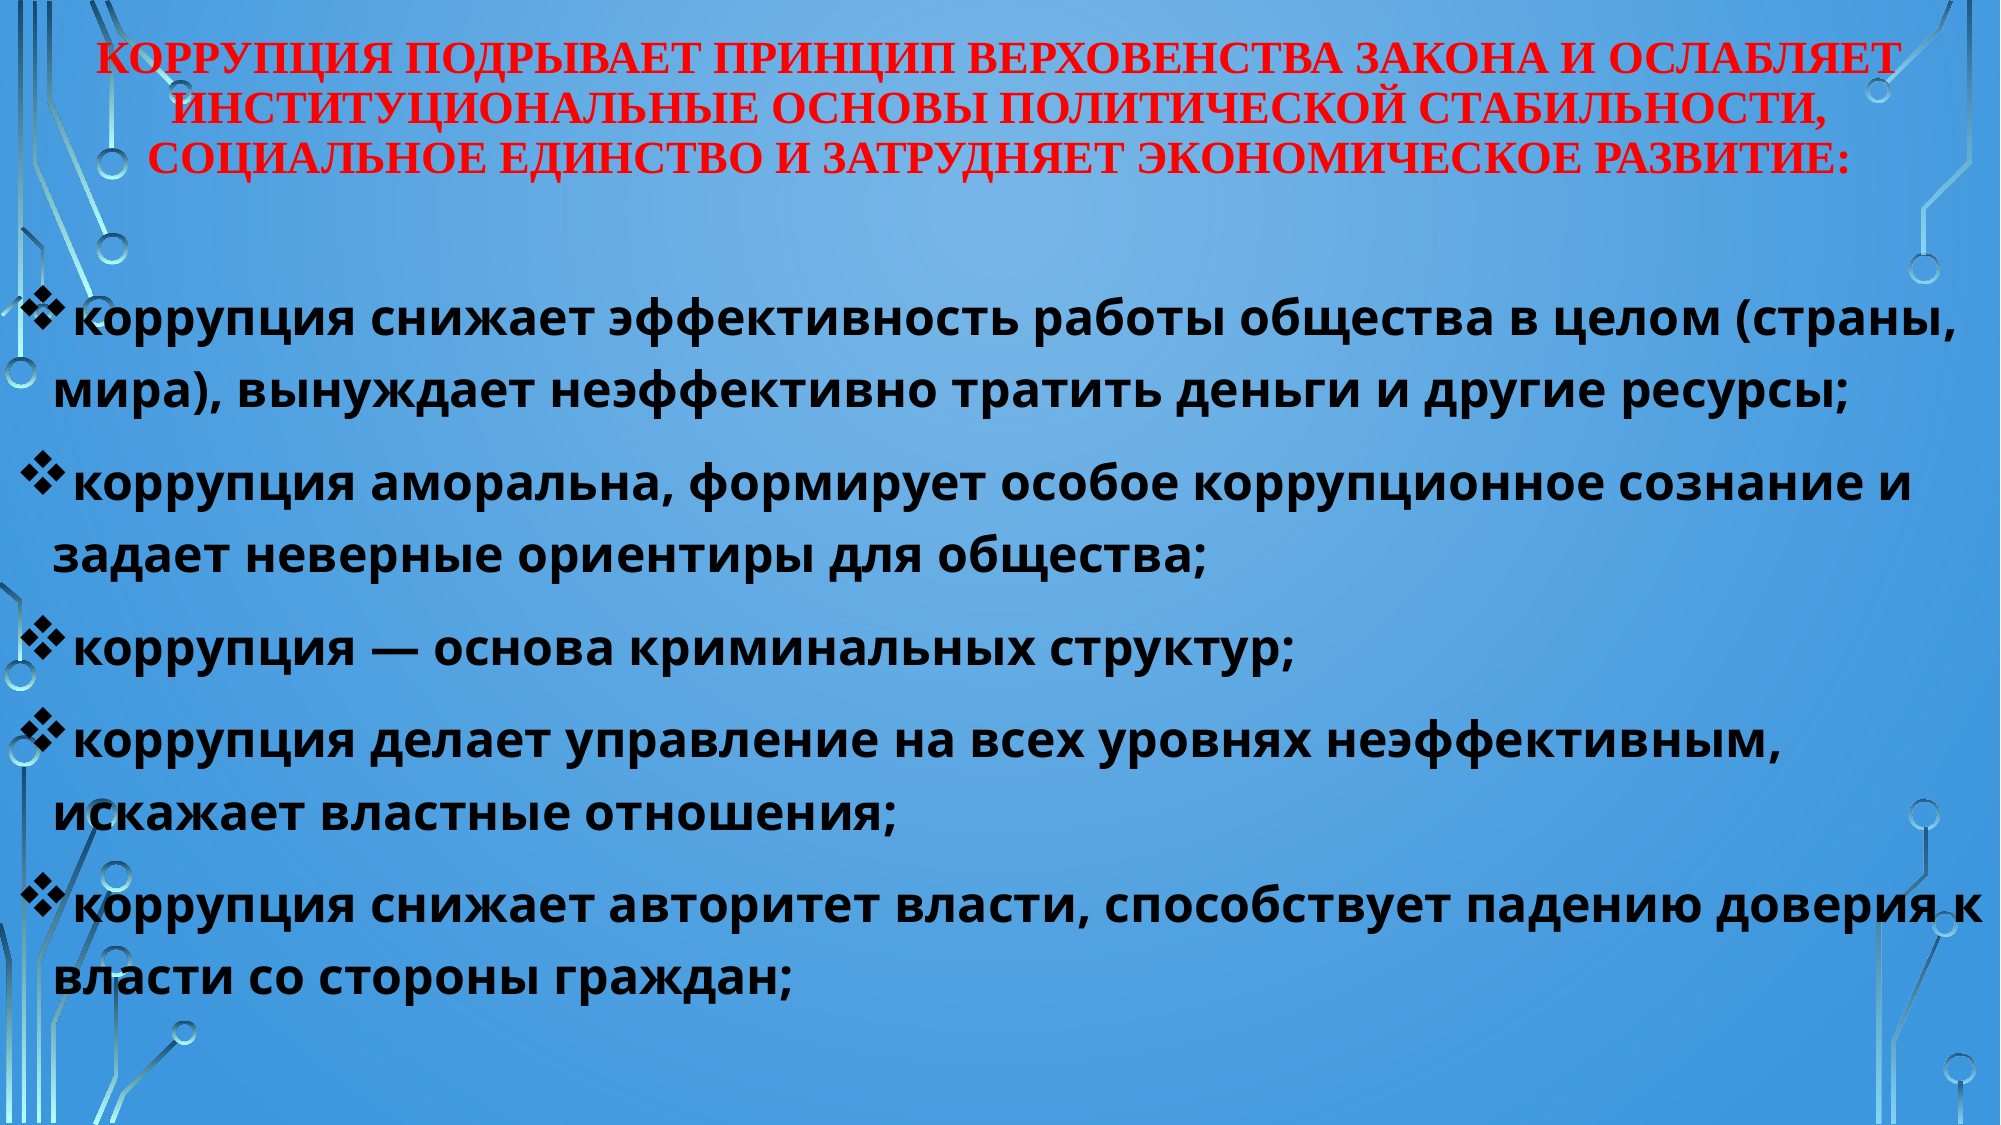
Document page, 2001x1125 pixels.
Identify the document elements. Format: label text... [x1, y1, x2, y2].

title Коррупция подрывает принцип верховенства закона и ослабляет институциональные основы политической стабильности, социальное единство и затрудняет экономическое развитие: [0, 24, 2000, 265]
list коррупция снижает эффективность работы общества в целом (страны, мира), вынуждает неэффективно тратить деньги и другие ресурсы; коррупция аморальна, формирует особое коррупционное сознание и задает неверные ориентиры для общества; коррупция — основа криминальных структур; коррупция делает управление на всех уровнях неэффективным, искажает властные отношения; коррупция снижает авторитет власти, способствует падению доверия к власти со стороны граждан; [0, 265, 2000, 1125]
